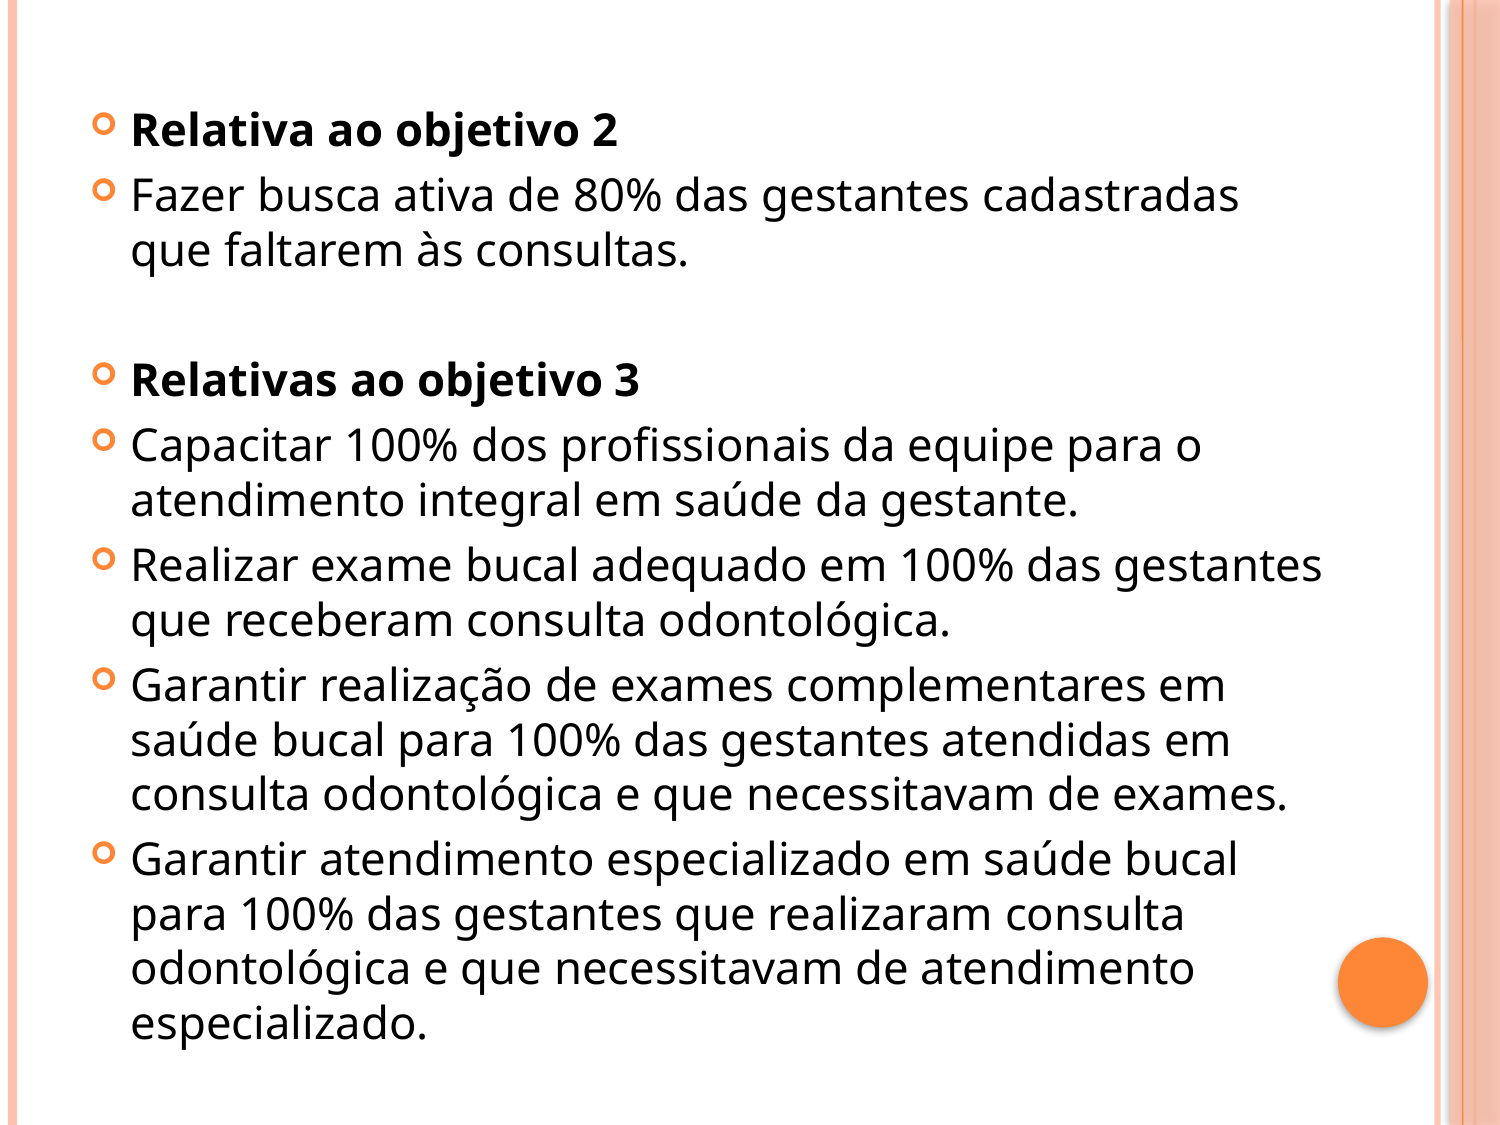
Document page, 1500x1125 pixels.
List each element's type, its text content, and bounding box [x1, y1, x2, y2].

list Relativa ao objetivo 2 Fazer busca ativa de 80% das gestantes cadastradas que faltarem às consultas. Relativas ao objetivo 3 Capacitar 100% dos profissionais da equipe para o atendimento integral em saúde da gestante. Realizar exame bucal adequado em 100% das gestantes que receberam consulta odontológica. Garantir realização de exames complementares em saúde bucal para 100% das gestantes atendidas em consulta odontológica e que necessitavam de exames. Garantir atendimento especializado em saúde bucal para 100% das gestantes que realizaram consulta odontológica e que necessitavam de atendimento especializado. [75, 93, 1348, 1062]
